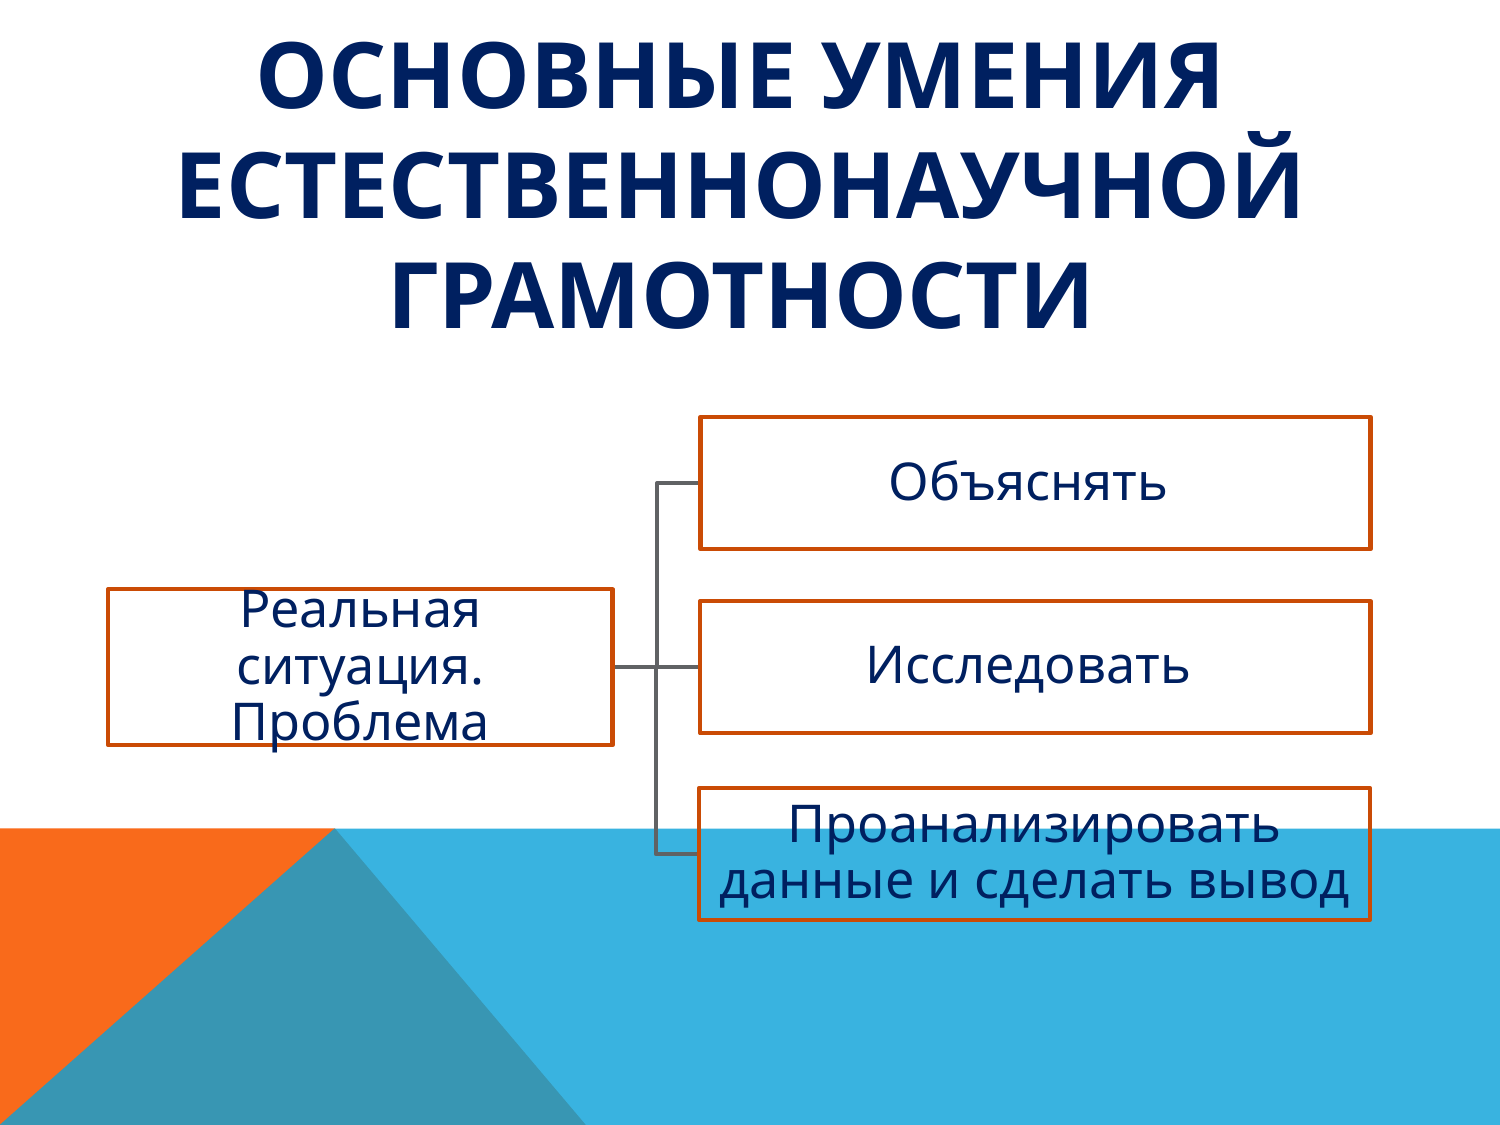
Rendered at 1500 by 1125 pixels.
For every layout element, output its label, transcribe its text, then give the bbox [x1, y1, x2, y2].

title Основные умения естественнонаучной грамотности [111, 98, 1371, 266]
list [107, 336, 1371, 998]
